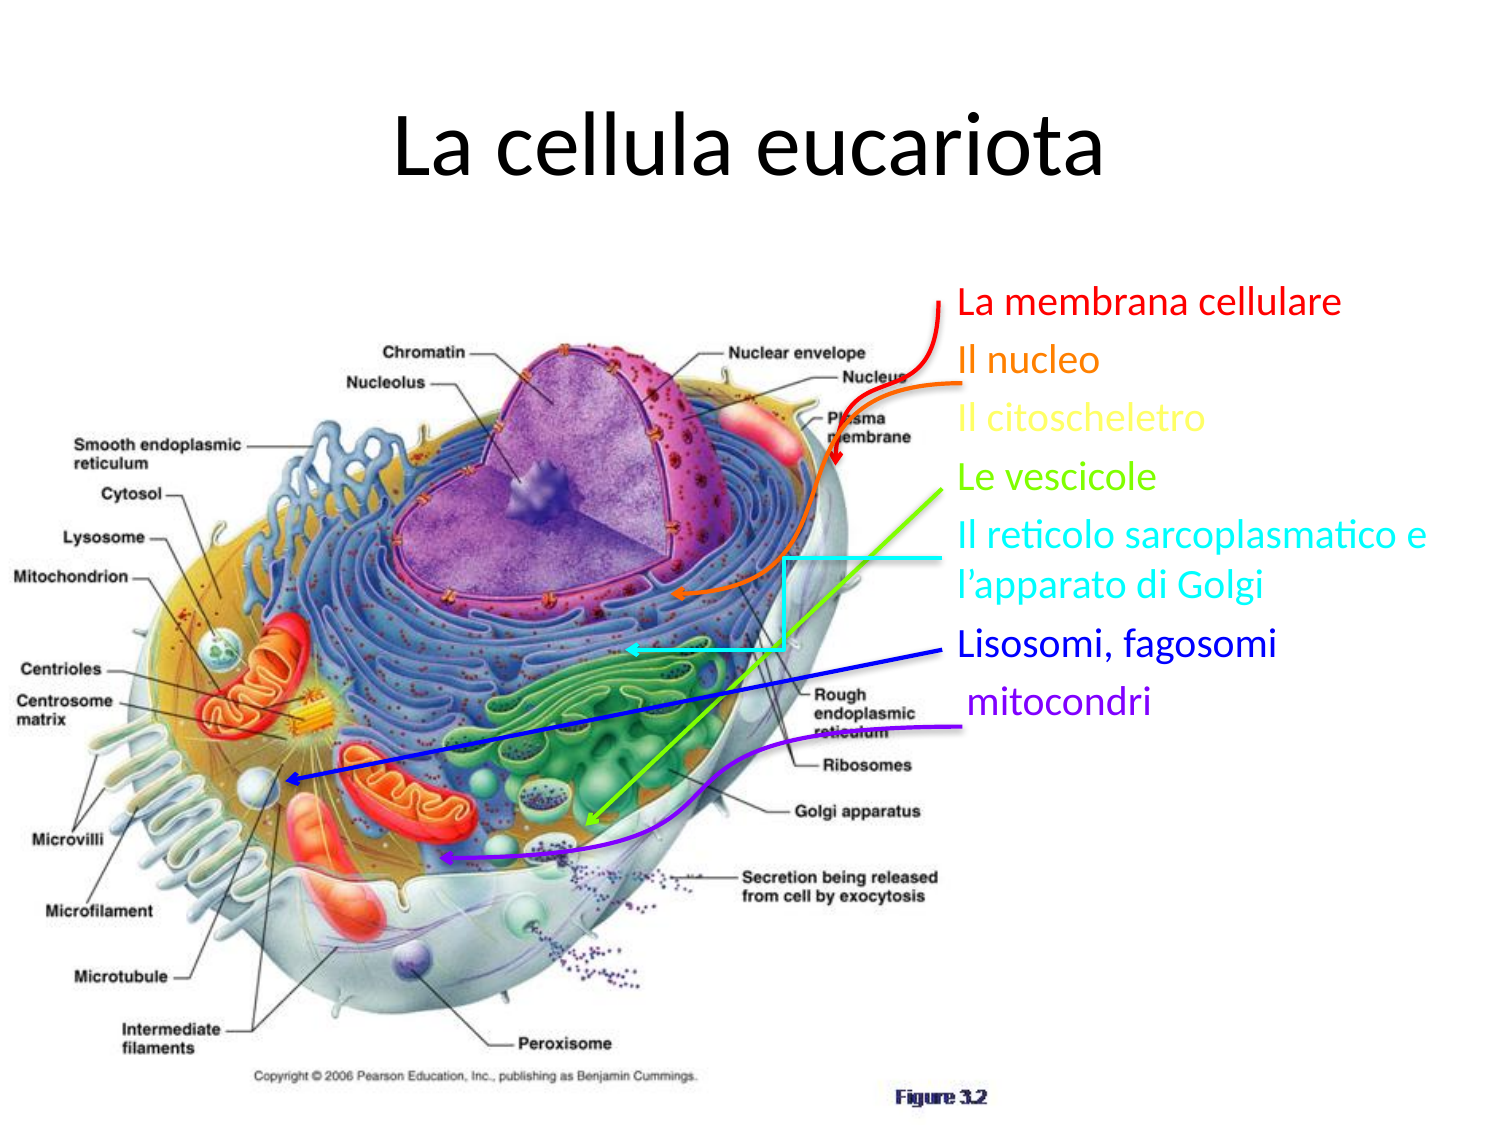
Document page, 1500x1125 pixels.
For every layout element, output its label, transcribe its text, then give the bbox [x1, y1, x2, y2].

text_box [670, 382, 963, 595]
text_box La membrana cellulare Il nucleo Il citoscheletro Le vescicole Il reticolo sarcoplasmatico e l’apparato di Golgi Lisosomi, fagosomi mitocondri [1028, 266, 1500, 915]
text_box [585, 488, 943, 648]
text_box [284, 649, 943, 782]
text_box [624, 557, 943, 649]
title La cellula eucariota [75, 45, 1425, 233]
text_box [804, 331, 970, 435]
picture [8, 265, 1027, 1125]
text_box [438, 726, 963, 859]
